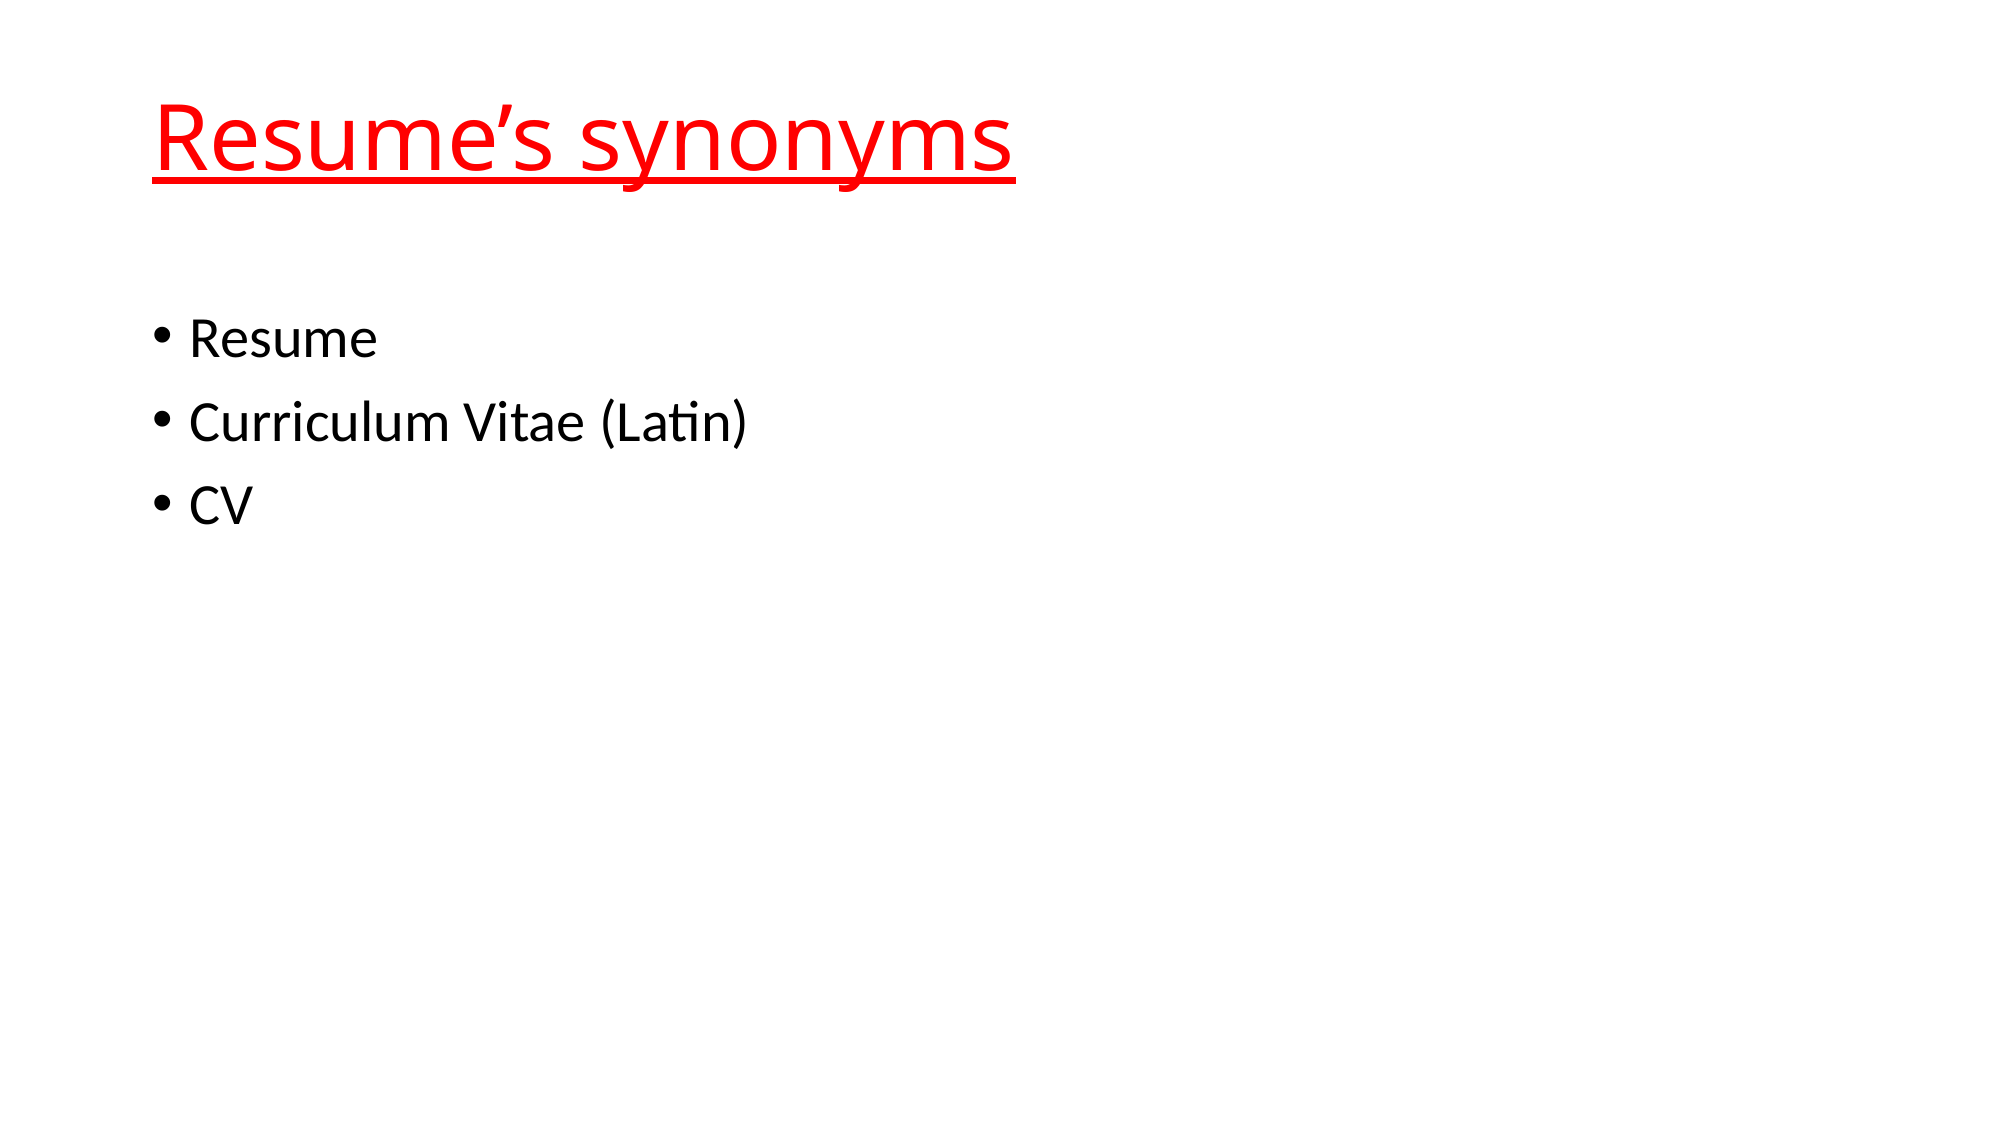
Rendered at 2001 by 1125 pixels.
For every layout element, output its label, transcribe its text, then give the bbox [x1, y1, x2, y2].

title Resume’s synonyms [137, 59, 1863, 222]
list Resume Curriculum Vitae (Latin) CV [137, 299, 1863, 1014]
